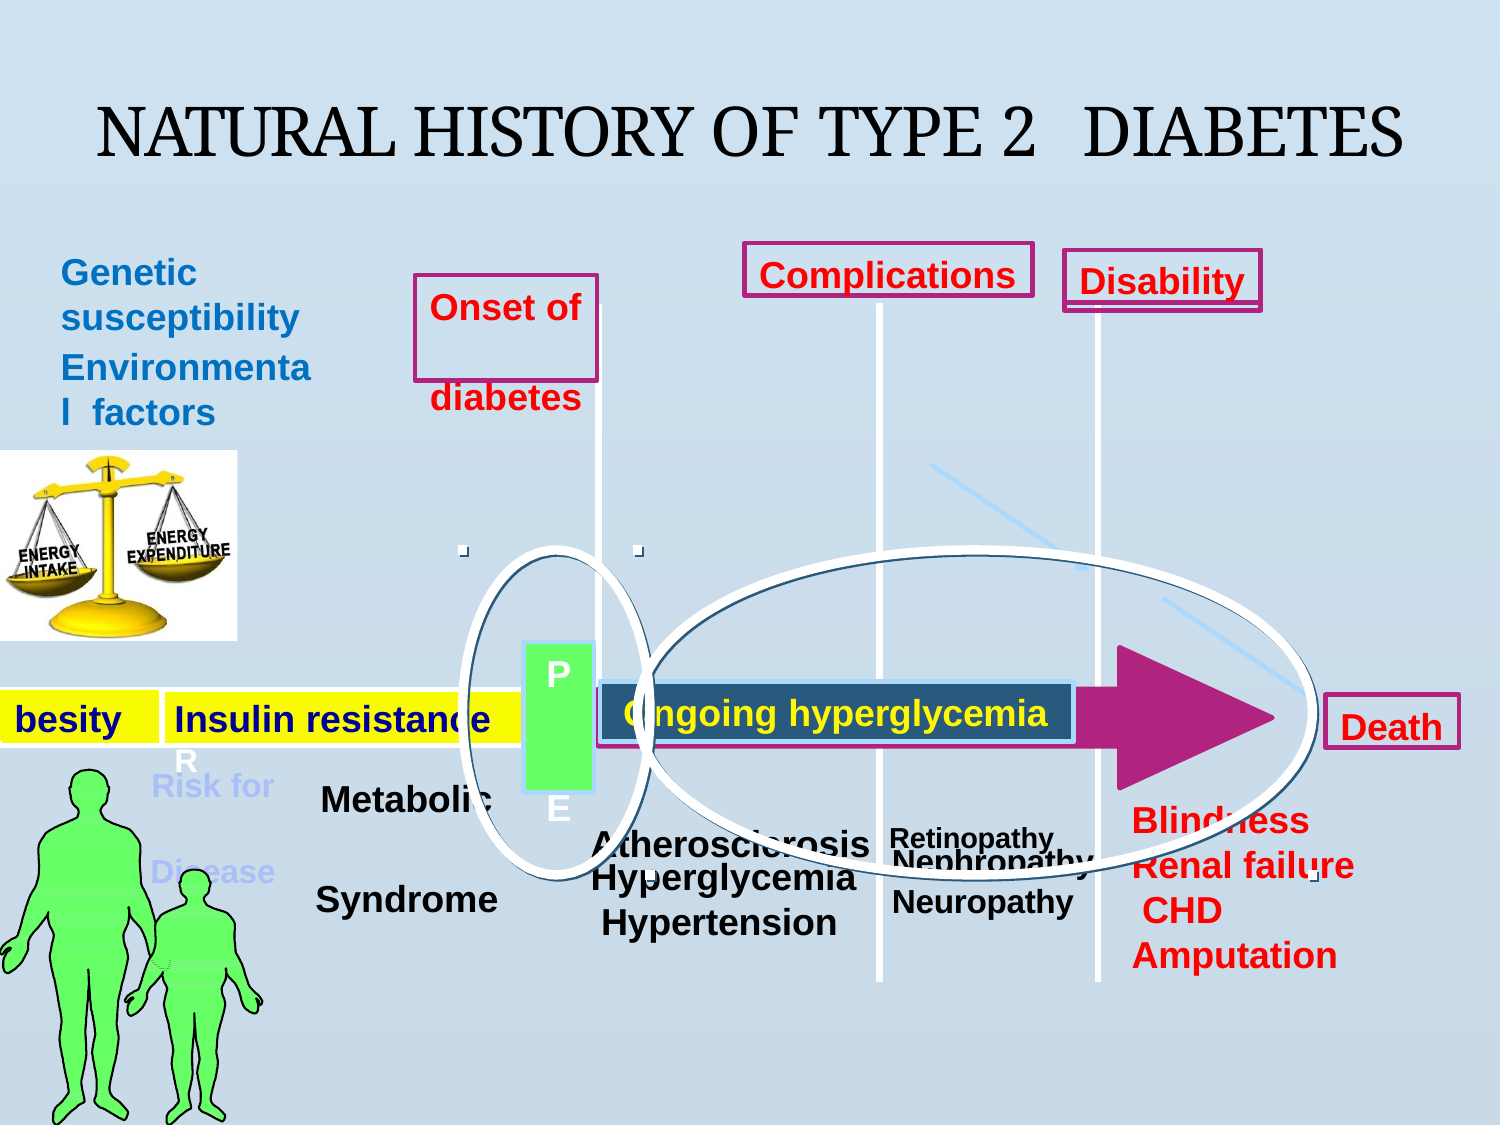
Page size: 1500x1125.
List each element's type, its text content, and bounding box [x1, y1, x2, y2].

text_box Disability [1064, 249, 1261, 303]
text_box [0, 450, 1318, 1125]
text_box [414, 275, 598, 381]
text_box Death [1325, 694, 1460, 748]
text_box [1064, 303, 1261, 311]
title NATURAL HISTORY OF TYPE 2 DIABETES [0, 23, 1500, 224]
text_box Complications [744, 242, 1033, 296]
text_box Blindness Renal failure CHD Amputation [1318, 794, 1359, 977]
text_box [1318, 595, 1322, 706]
text_box Onset of diabetes [417, 280, 596, 418]
text_box Genetic susceptibility Environmental factors [58, 246, 322, 433]
